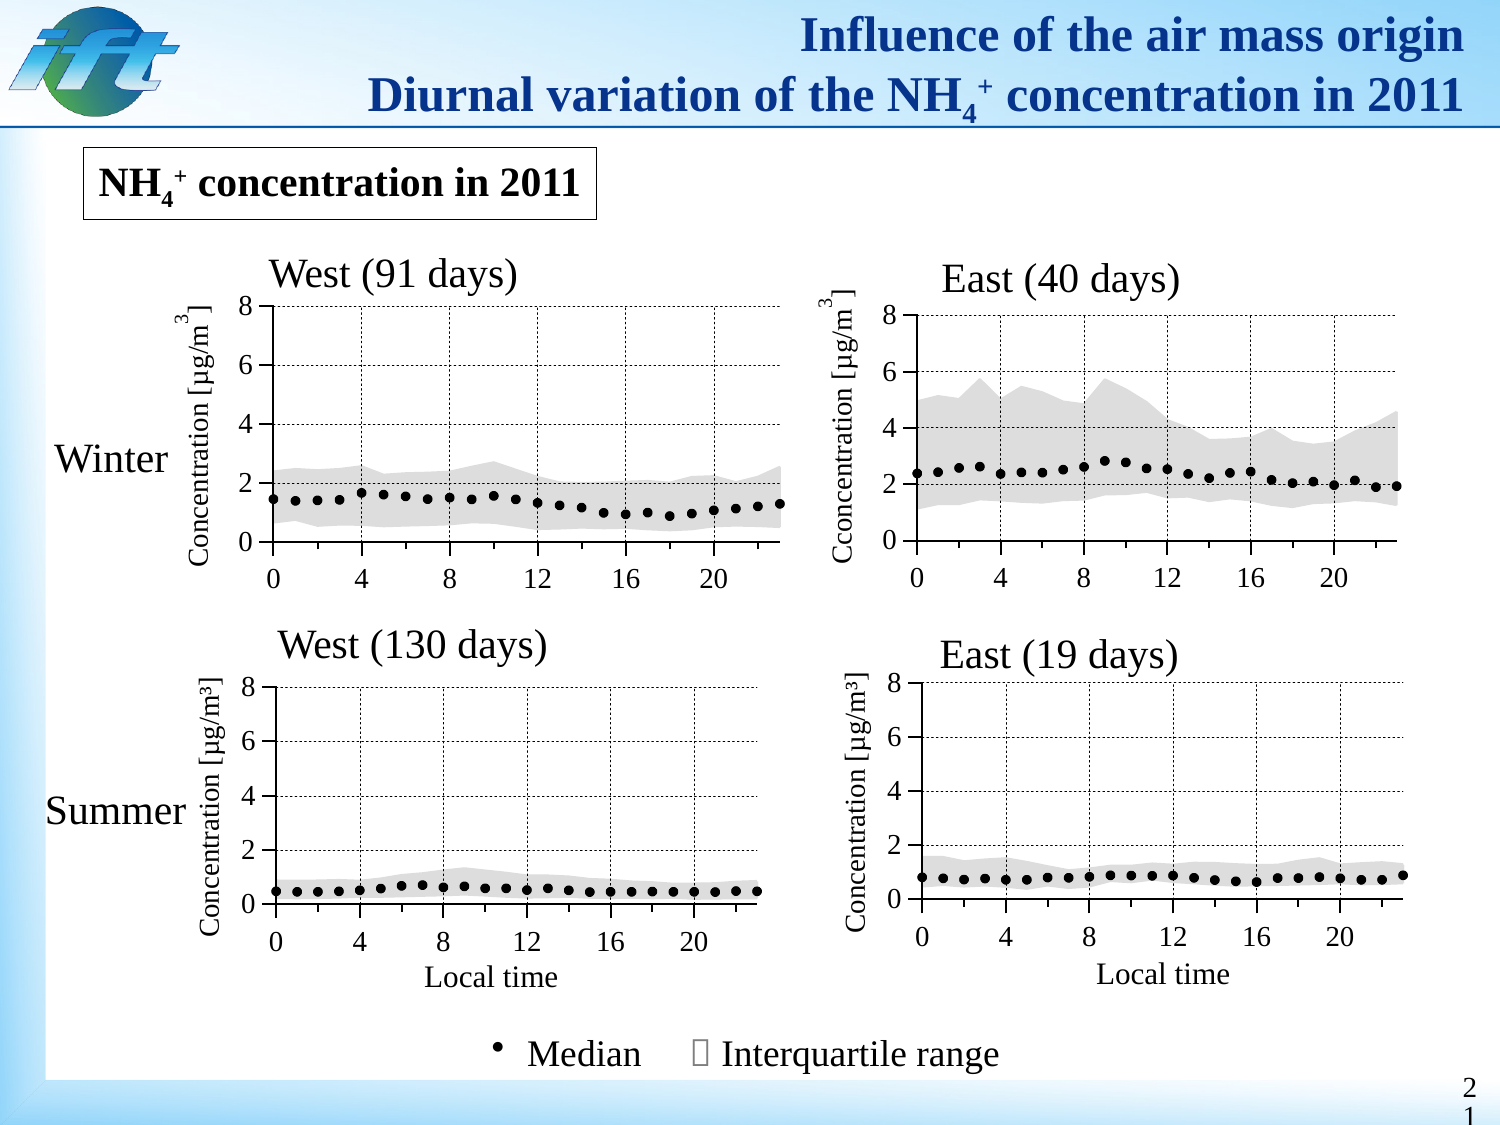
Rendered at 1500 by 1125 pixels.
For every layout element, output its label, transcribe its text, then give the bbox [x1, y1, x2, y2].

text_box West (91 days) [253, 238, 715, 271]
text_box NH4+ concentration in 2011 [83, 147, 597, 220]
picture [0, 0, 1500, 1125]
text_box East (40 days) [926, 243, 1388, 280]
text_box Median  Interquartile range [476, 1022, 1024, 1082]
text_box Summer [29, 775, 177, 840]
text_box Influence of the air mass origin Diurnal variation of the NH4+ concentration in 2011 [160, 0, 1479, 131]
slide_number 21 [1447, 1059, 1492, 1107]
text_box Winter [39, 423, 165, 489]
